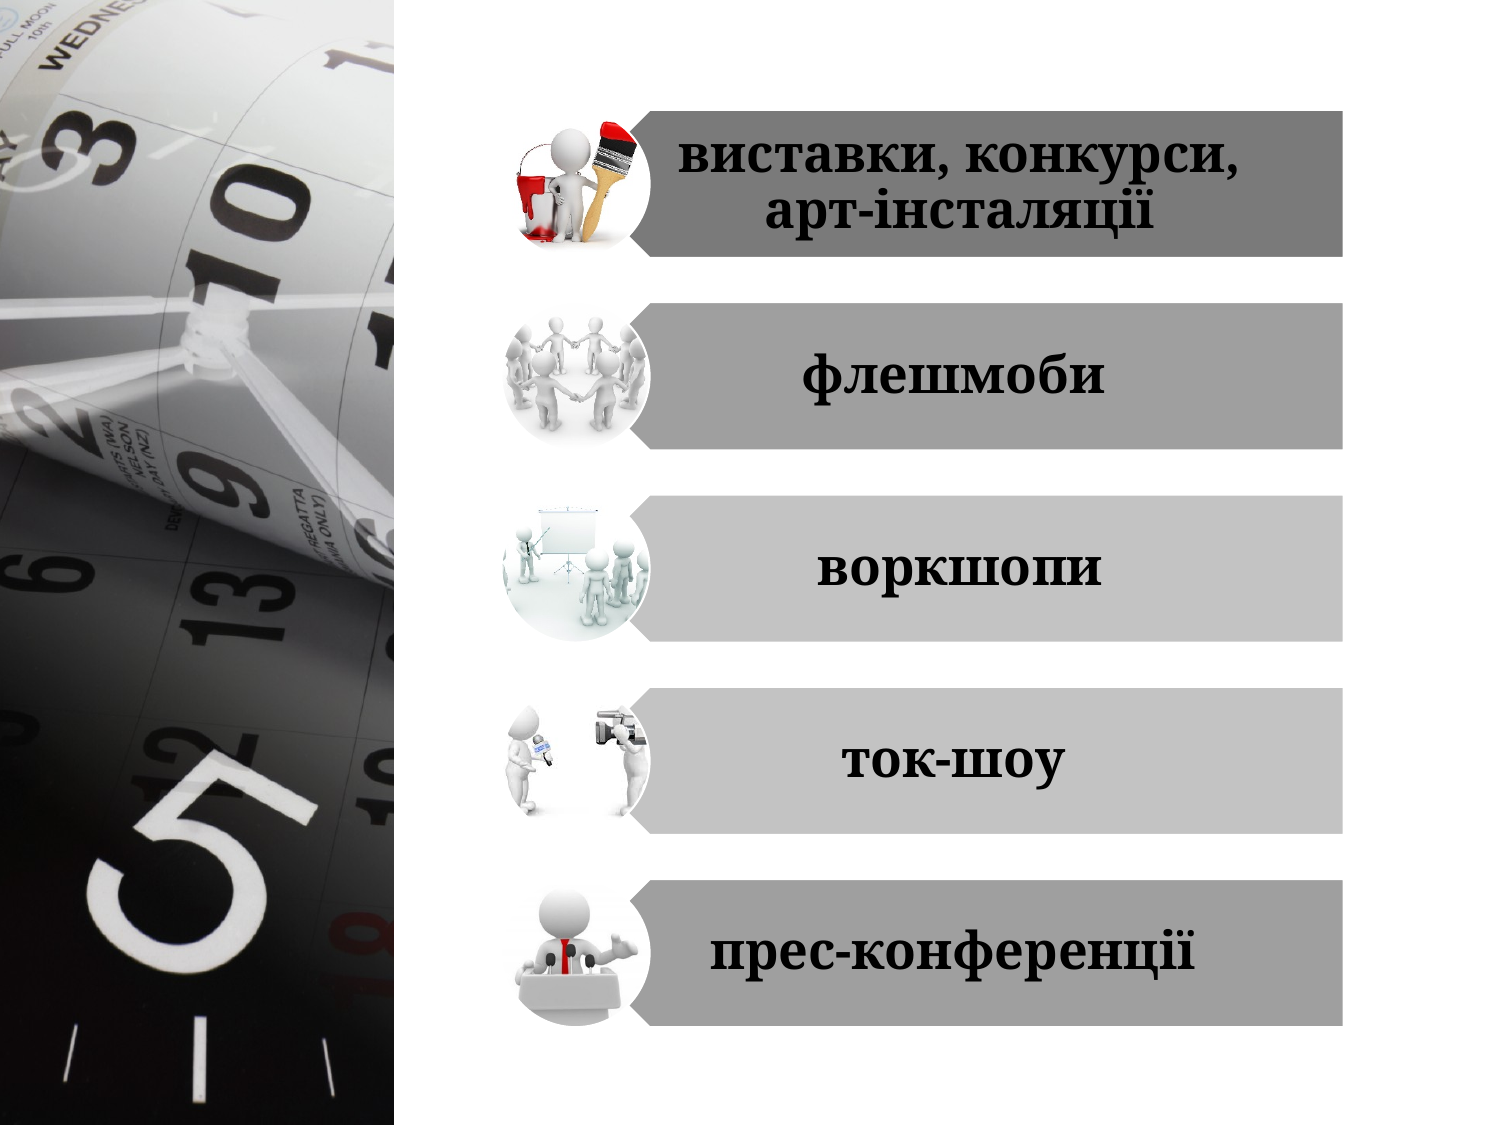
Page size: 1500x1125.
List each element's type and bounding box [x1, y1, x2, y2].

text_box [345, 109, 1500, 1028]
picture [0, 0, 394, 1125]
